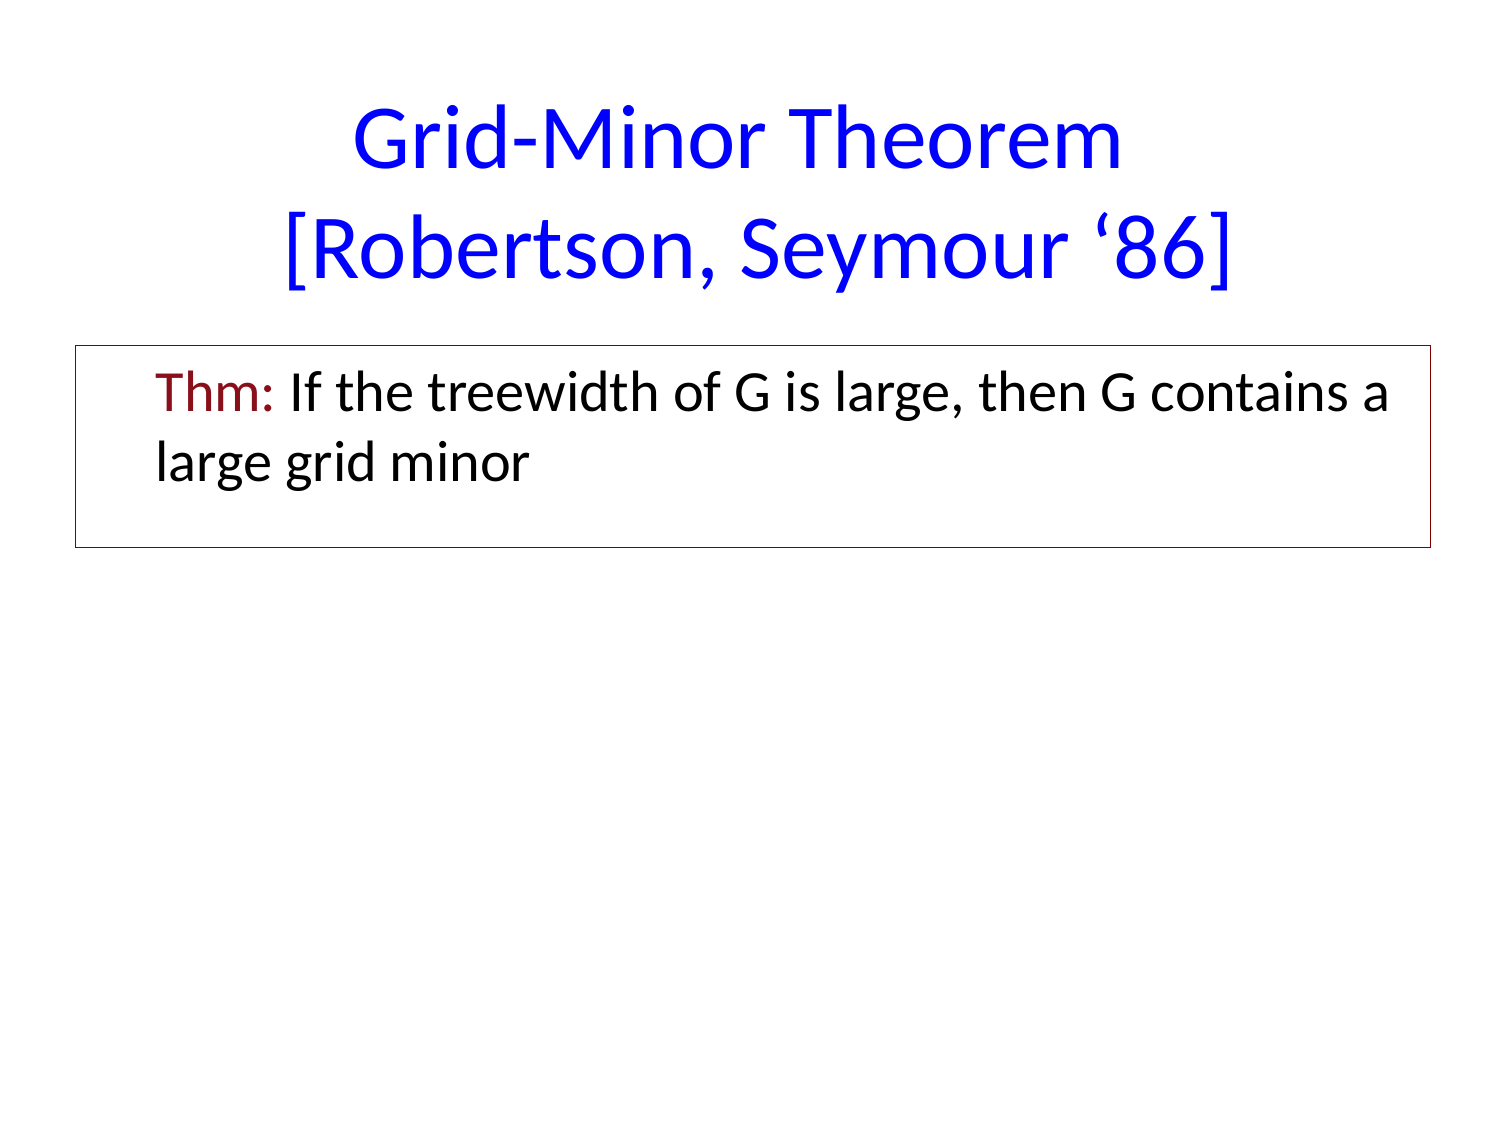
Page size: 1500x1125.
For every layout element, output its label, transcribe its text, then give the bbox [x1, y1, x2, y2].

title Grid-Minor Theorem [Robertson, Seymour ‘86] [75, 45, 1425, 328]
list Thm: If the treewidth of G is large, then G contains a large grid minor [75, 345, 1431, 548]
